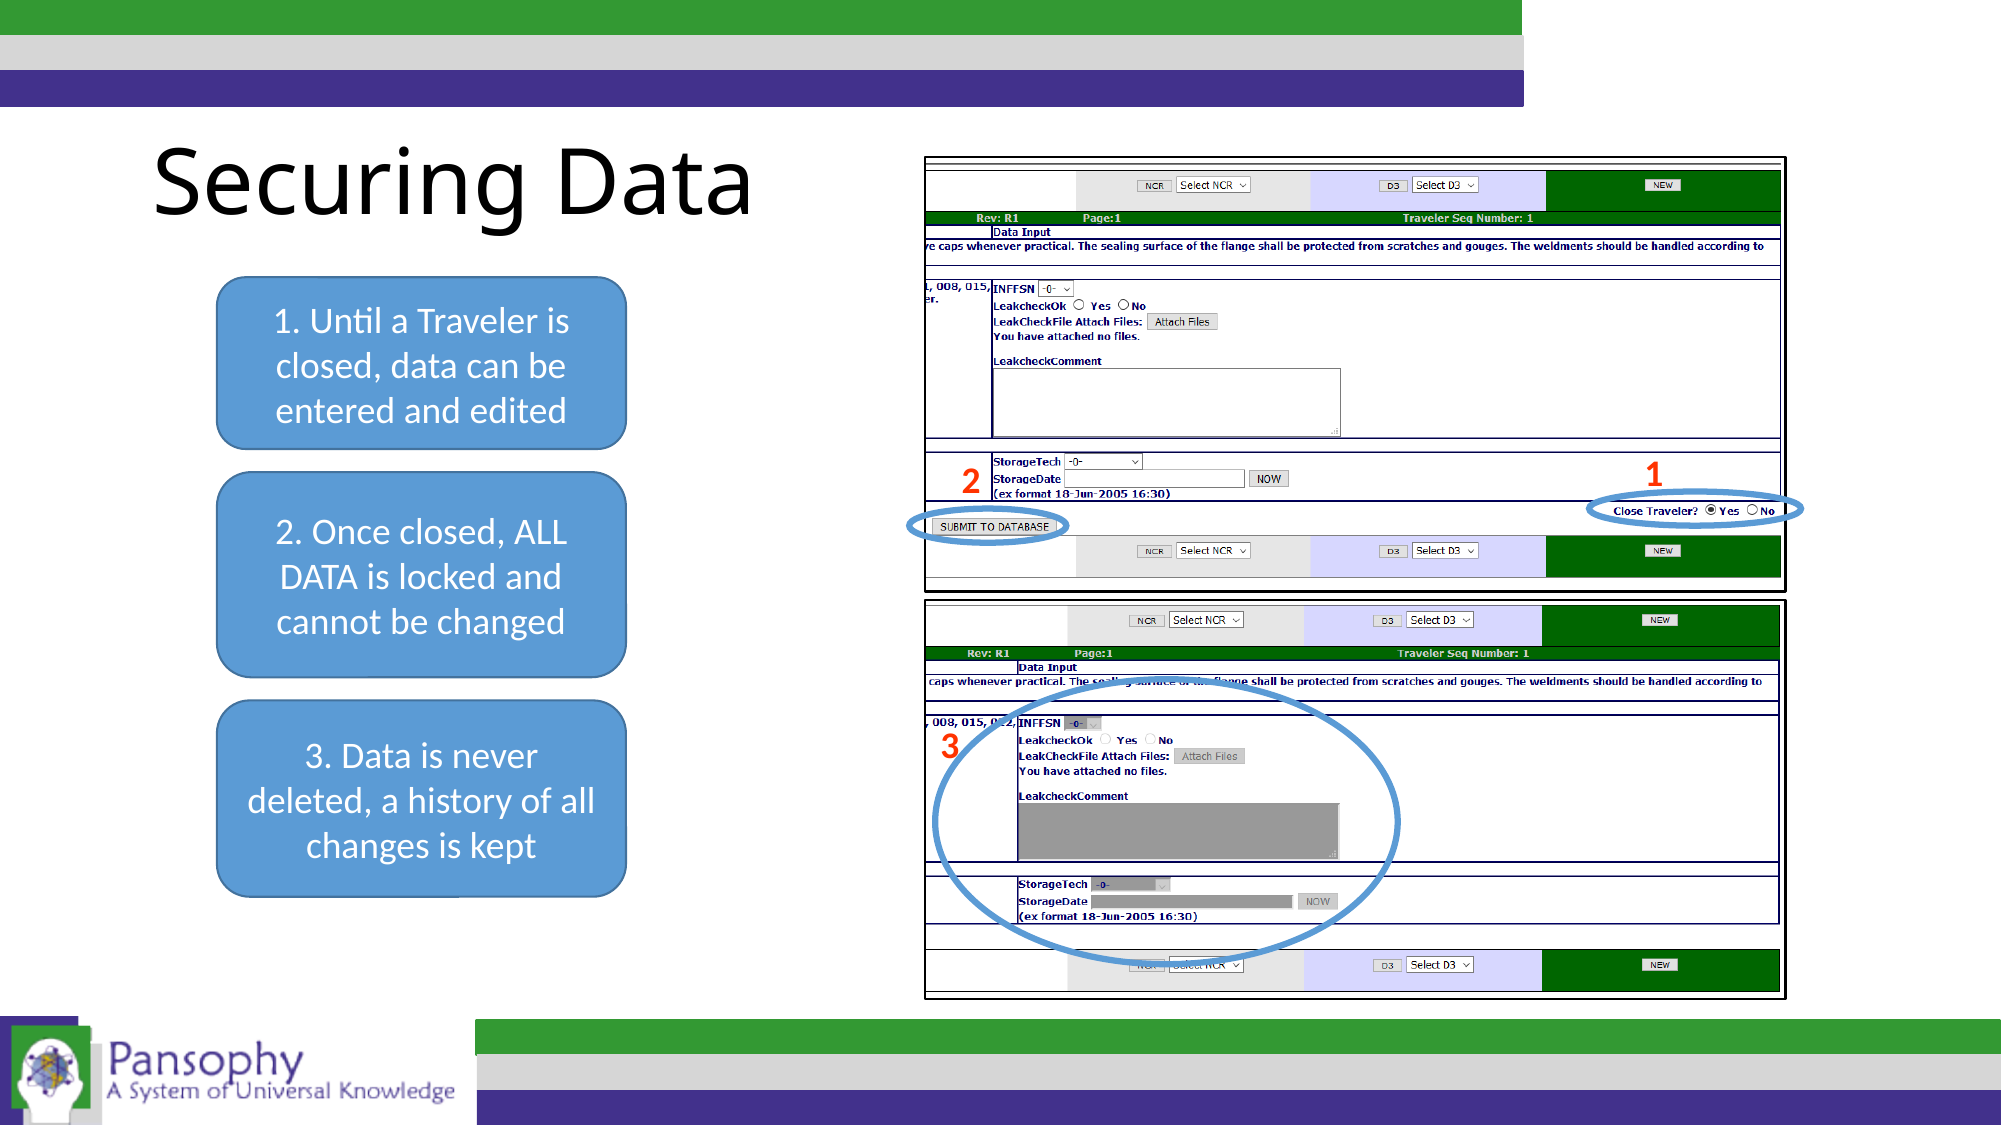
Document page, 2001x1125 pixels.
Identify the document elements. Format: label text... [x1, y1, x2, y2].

text_box 3. Data is never deleted, a history of all changes is kept [215, 699, 628, 898]
text_box [908, 514, 925, 537]
text_box [1785, 498, 1803, 519]
picture [925, 158, 1785, 591]
title Securing Data [137, 128, 1863, 278]
picture [0, 1016, 459, 1125]
text_box 1. Until a Traveler is closed, data can be entered and edited [215, 276, 628, 451]
picture [925, 601, 1785, 999]
text_box 2. Once closed, ALL DATA is locked and cannot be changed [215, 471, 628, 679]
